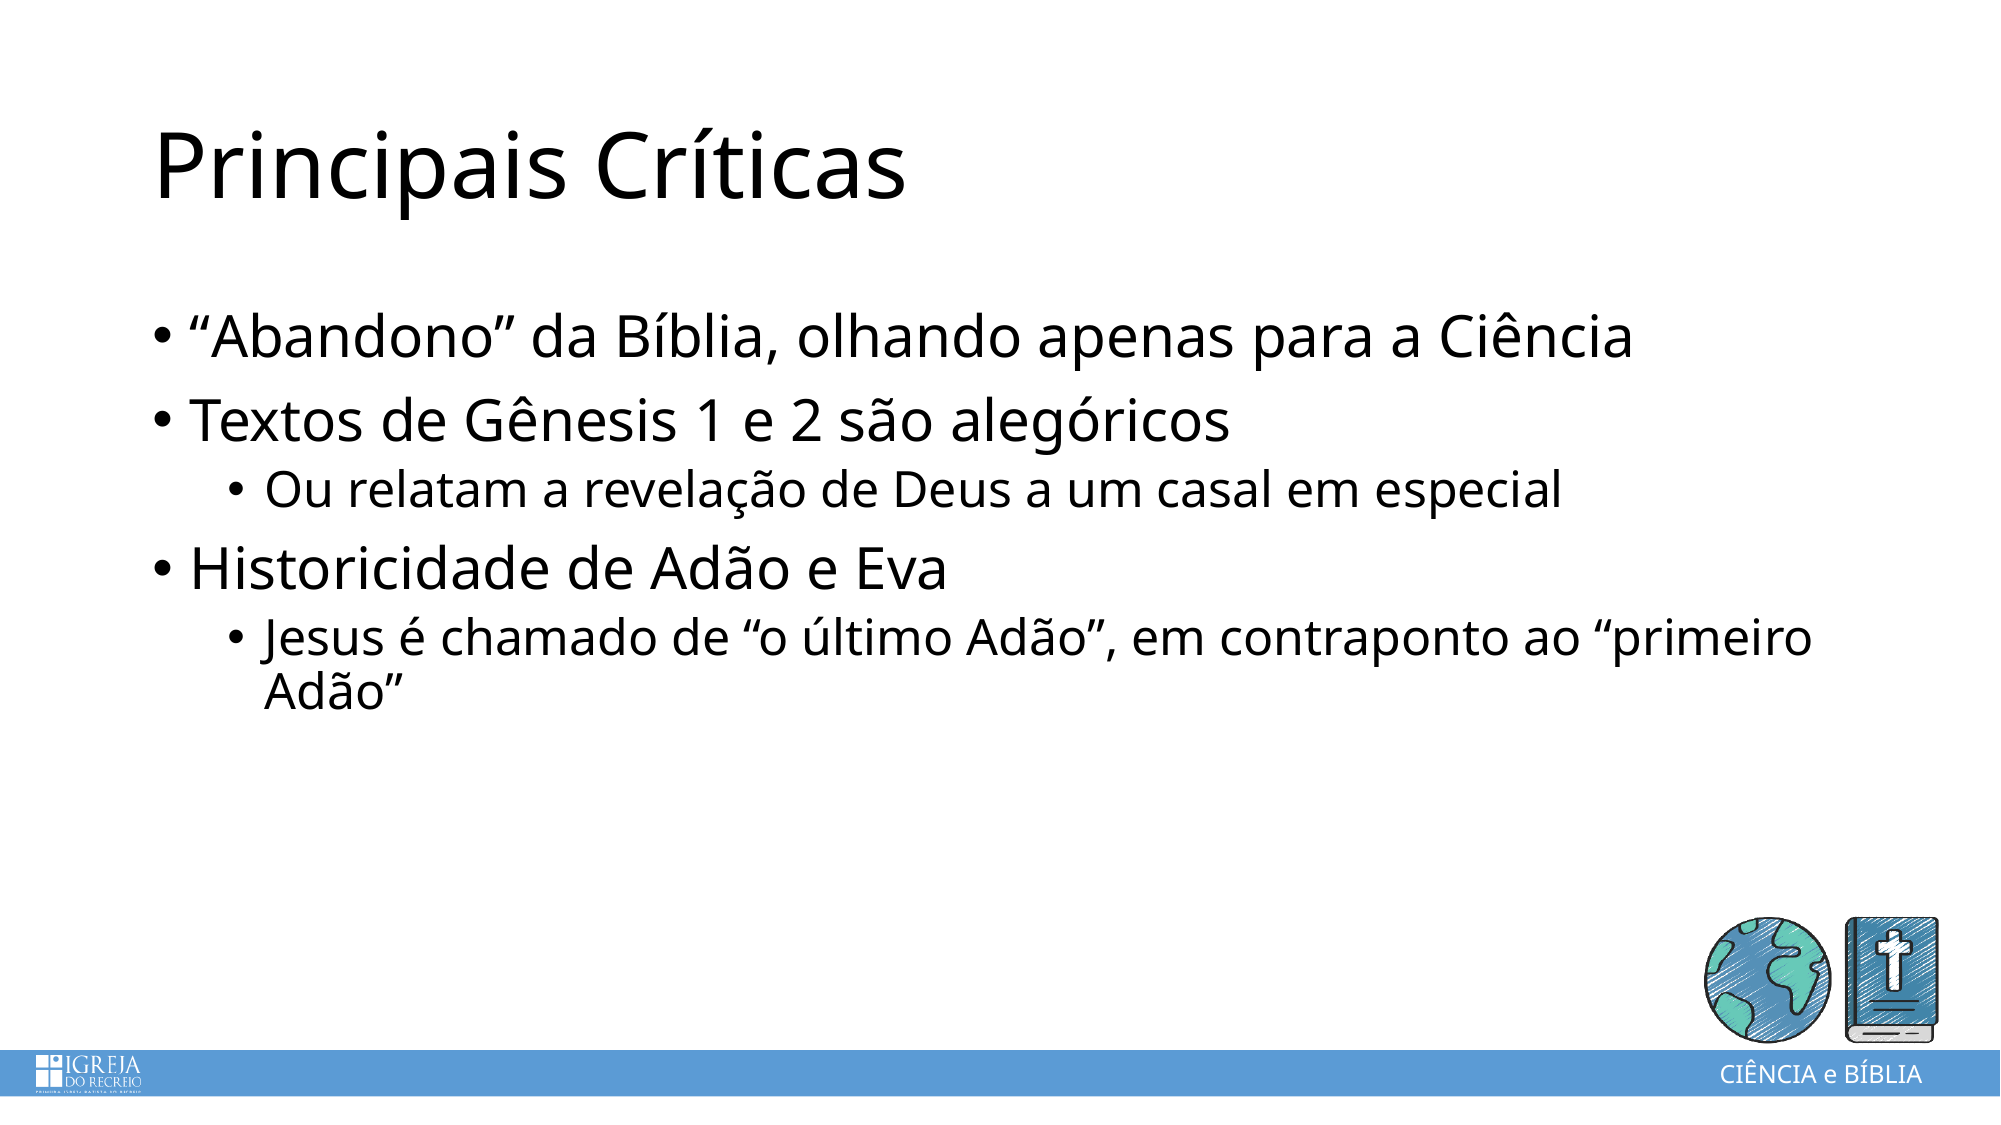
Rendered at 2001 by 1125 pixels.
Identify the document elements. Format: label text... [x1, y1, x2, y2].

picture [1703, 915, 1956, 1044]
list “Abandono” da Bíblia, olhando apenas para a Ciência Textos de Gênesis 1 e 2 são alegóricos Ou relatam a revelação de Deus a um casal em especial Historicidade de Adão e Eva Jesus é chamado de “o último Adão”, em contraponto ao “primeiro Adão” [137, 299, 1863, 1014]
title Principais Críticas [137, 59, 1863, 278]
picture [36, 1055, 141, 1093]
